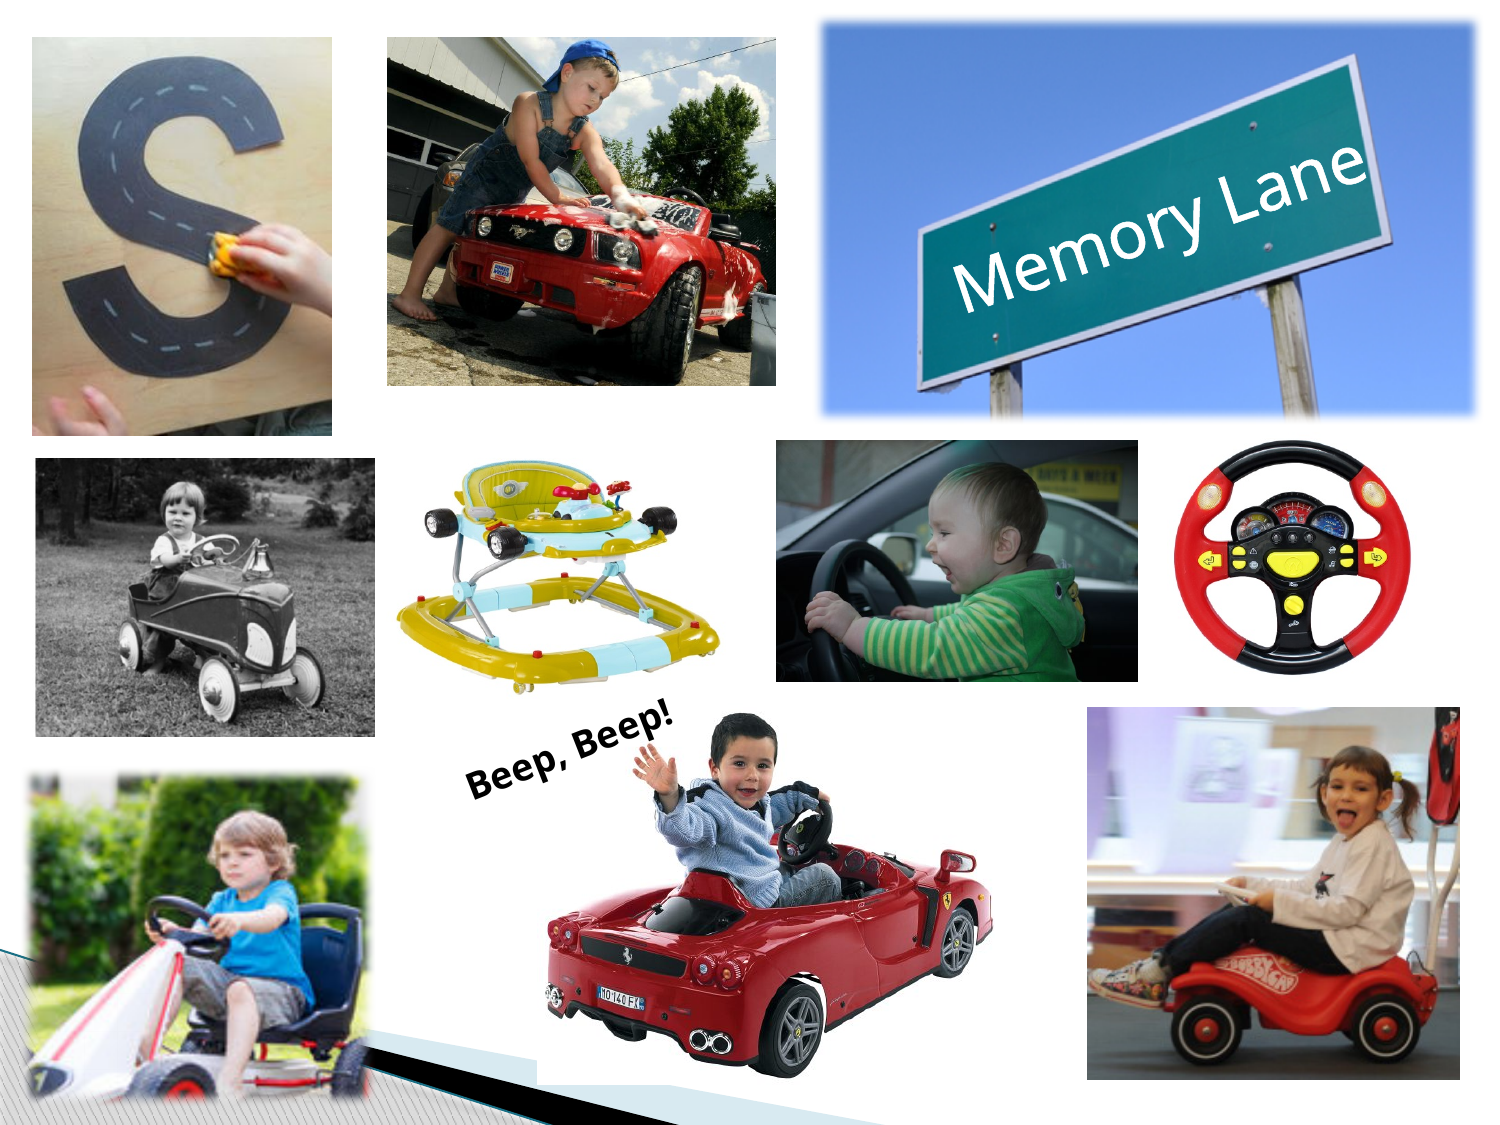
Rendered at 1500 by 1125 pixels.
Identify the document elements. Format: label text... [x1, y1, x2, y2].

picture [1087, 707, 1460, 1080]
picture [776, 439, 1138, 682]
picture [20, 37, 995, 1107]
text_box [812, 12, 1484, 426]
picture [1167, 432, 1417, 682]
text_box Beep, Beep! [403, 759, 531, 838]
